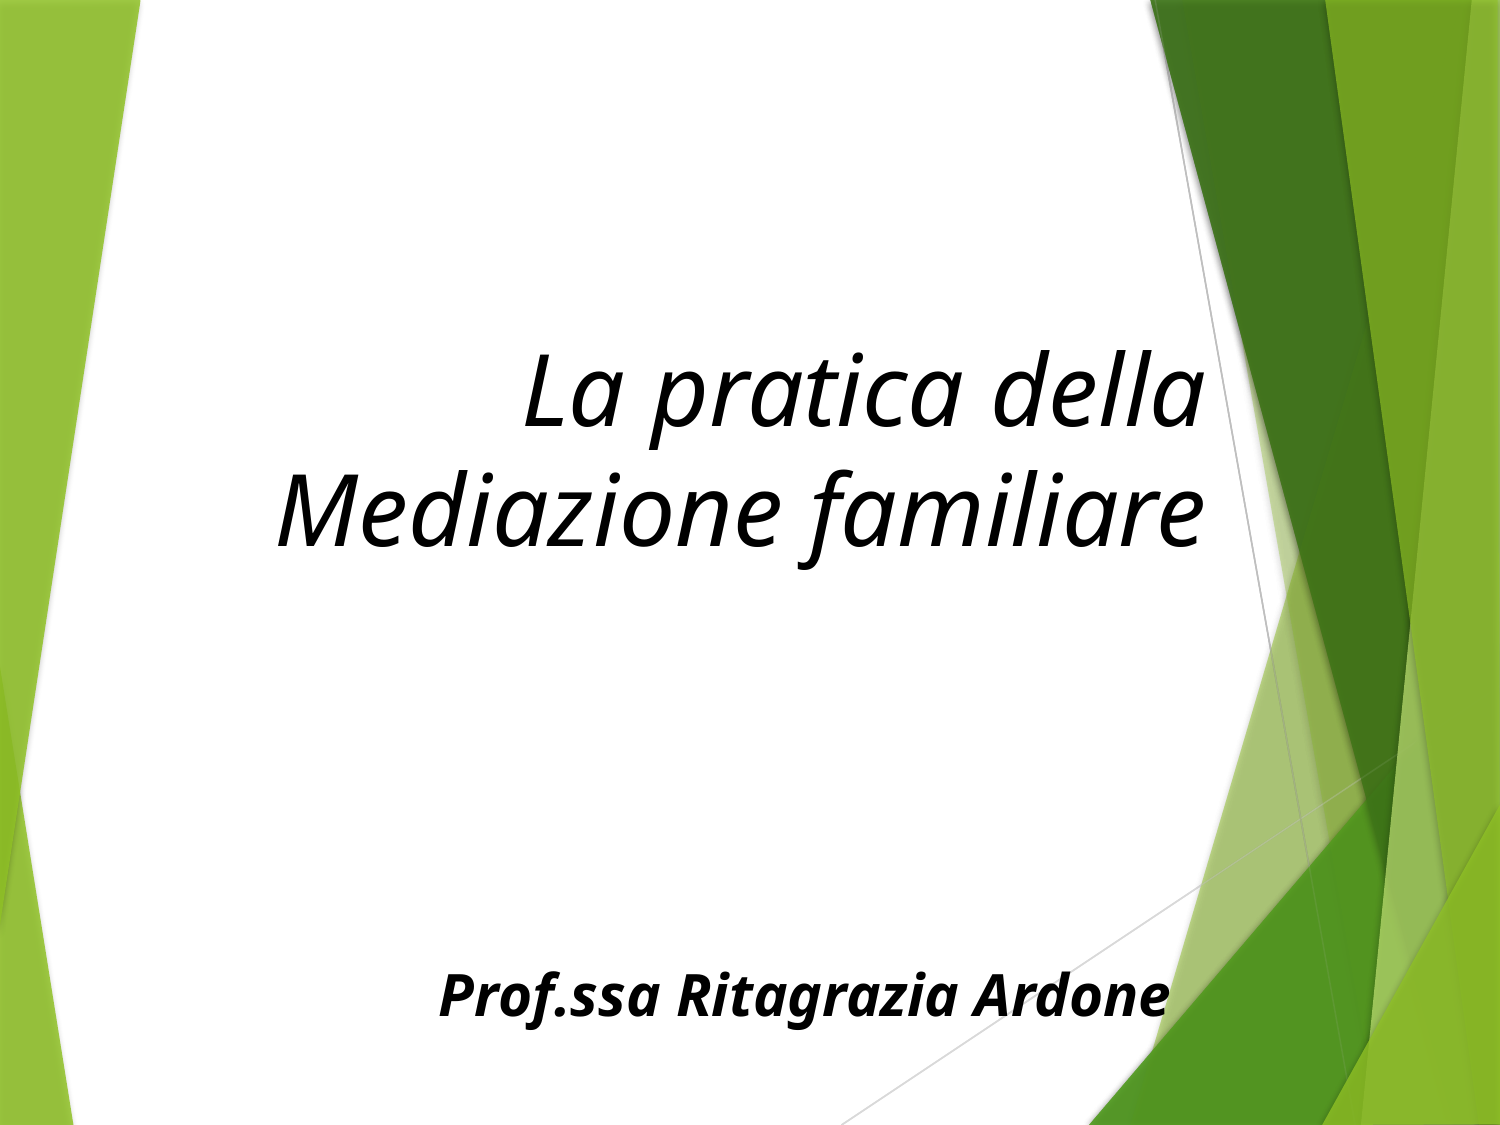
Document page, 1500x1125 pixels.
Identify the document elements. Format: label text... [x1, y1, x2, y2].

title La pratica della Mediazione familiare [64, 184, 1223, 575]
subtitle Prof.ssa Ritagrazia Ardone [229, 949, 1188, 1037]
